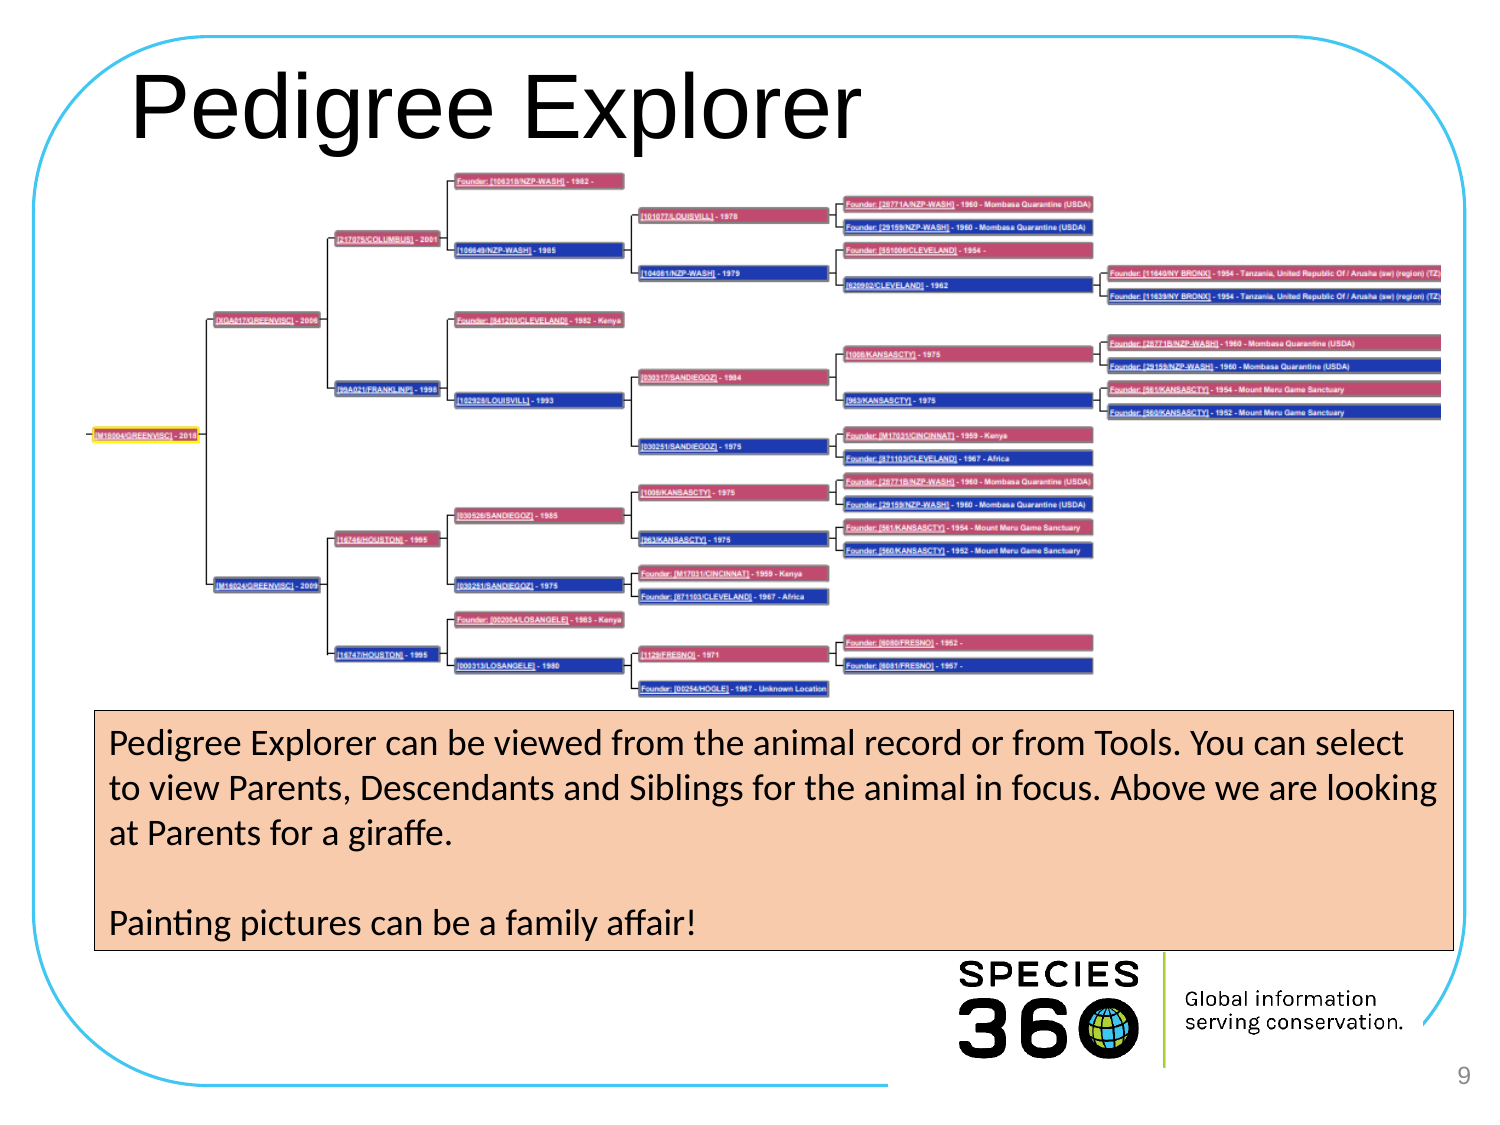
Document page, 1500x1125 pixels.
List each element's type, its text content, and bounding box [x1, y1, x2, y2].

text_box Pedigree Explorer can be viewed from the animal record or from Tools. You can select to view Parents, Descendants and Siblings for the animal in focus. Above we are looking at Parents for a giraffe. Painting pictures can be a family affair! [94, 710, 1454, 951]
picture [86, 172, 1441, 711]
slide_number 9 [1148, 1044, 1487, 1105]
picture [954, 951, 1407, 1075]
title Pedigree Explorer [114, 0, 1409, 172]
